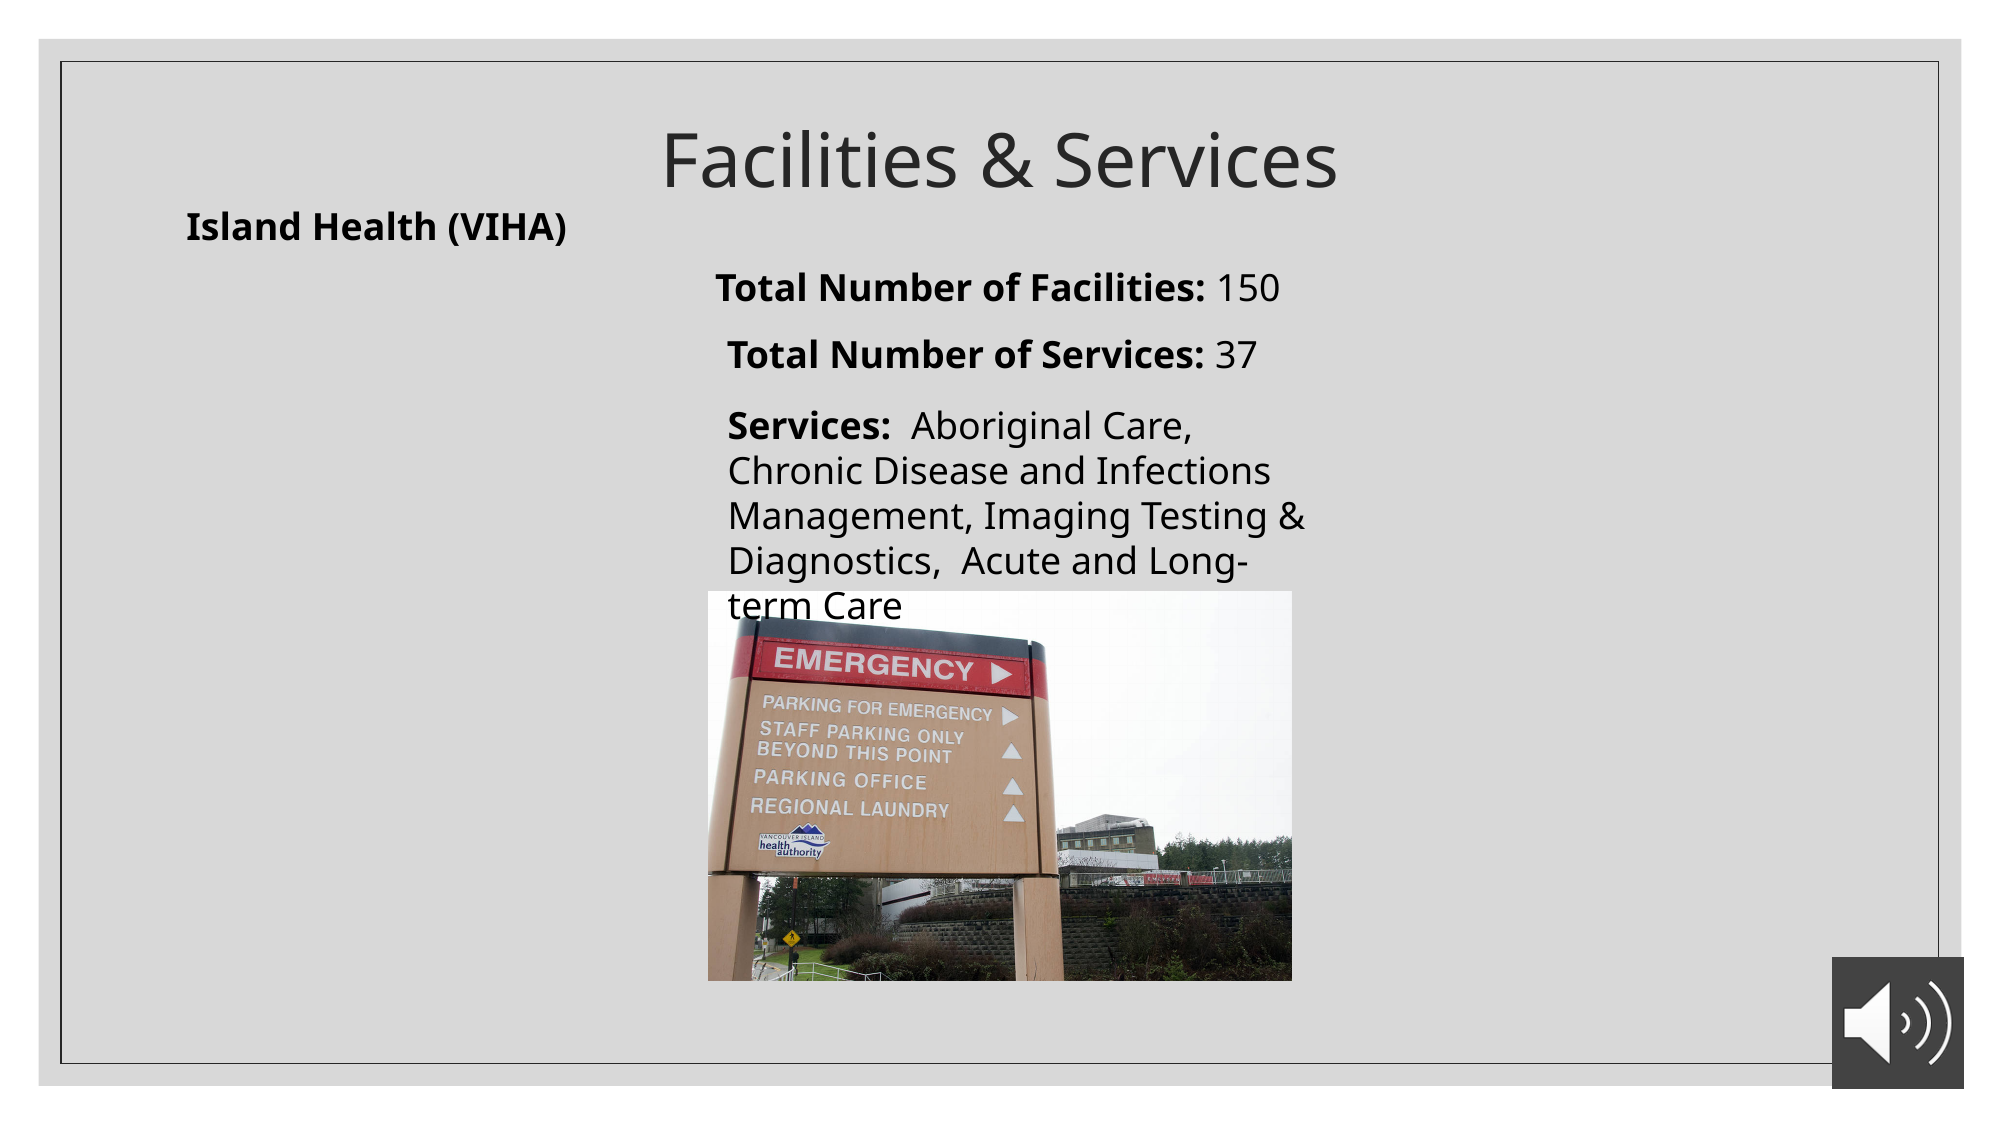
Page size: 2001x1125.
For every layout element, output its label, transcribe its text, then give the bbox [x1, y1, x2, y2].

text_box Services: Aboriginal Care, Chronic Disease and Infections Management, Imaging Testing & Diagnostics, Acute and Long-term Care [712, 394, 1321, 635]
text_box Total Number of Facilities: 150 [700, 256, 1296, 317]
text_box Total Number of Services: 37 [712, 323, 1273, 384]
title Facilities & Services [174, 105, 1825, 222]
text_box Island Health (VIHA) [171, 196, 583, 256]
picture [1831, 956, 1965, 1090]
picture [708, 591, 1292, 981]
